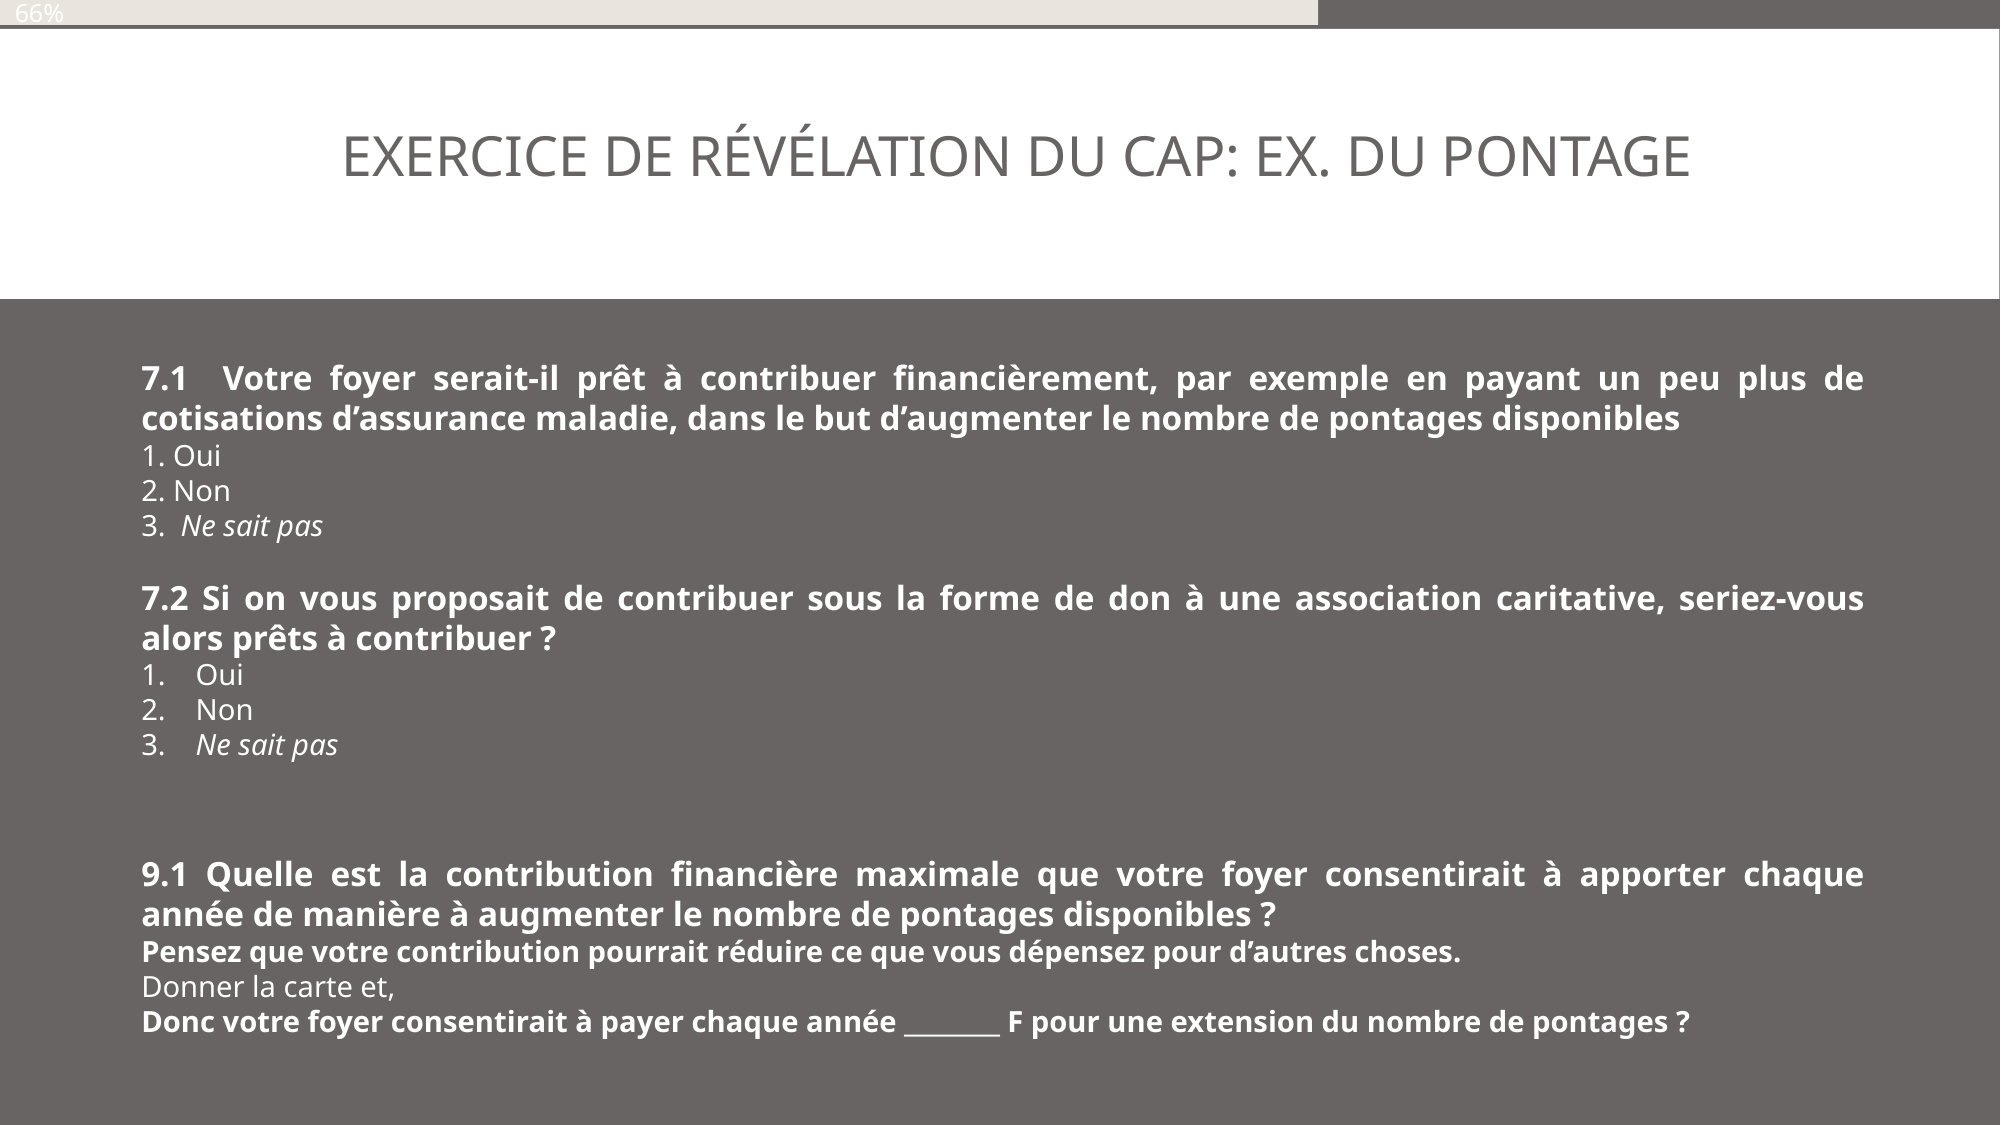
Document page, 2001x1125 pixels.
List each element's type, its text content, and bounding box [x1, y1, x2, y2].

text_box 66% [0, 0, 1319, 26]
text_box 7.1 Votre foyer serait-il prêt à contribuer financièrement, par exemple en payant un peu plus de cotisations d’assurance maladie, dans le but d’augmenter le nombre de pontages disponibles 1. Oui 2. Non 3. Ne sait pas 7.2 Si on vous proposait de contribuer sous la forme de don à une association caritative, seriez-vous alors prêts à contribuer ? 1. Oui 2. Non 3. Ne sait pas [110, 349, 1882, 769]
title Exercice de révélation du CAP: ex. du pontage [326, 97, 1789, 221]
text_box 9.1 Quelle est la contribution financière maximale que votre foyer consentirait à apporter chaque année de manière à augmenter le nombre de pontages disponibles ? Pensez que votre contribution pourrait réduire ce que vous dépensez pour d’autres choses. Donner la carte et, Donc votre foyer consentirait à payer chaque année ________ F pour une extension du nombre de pontages ? [110, 845, 1882, 1046]
